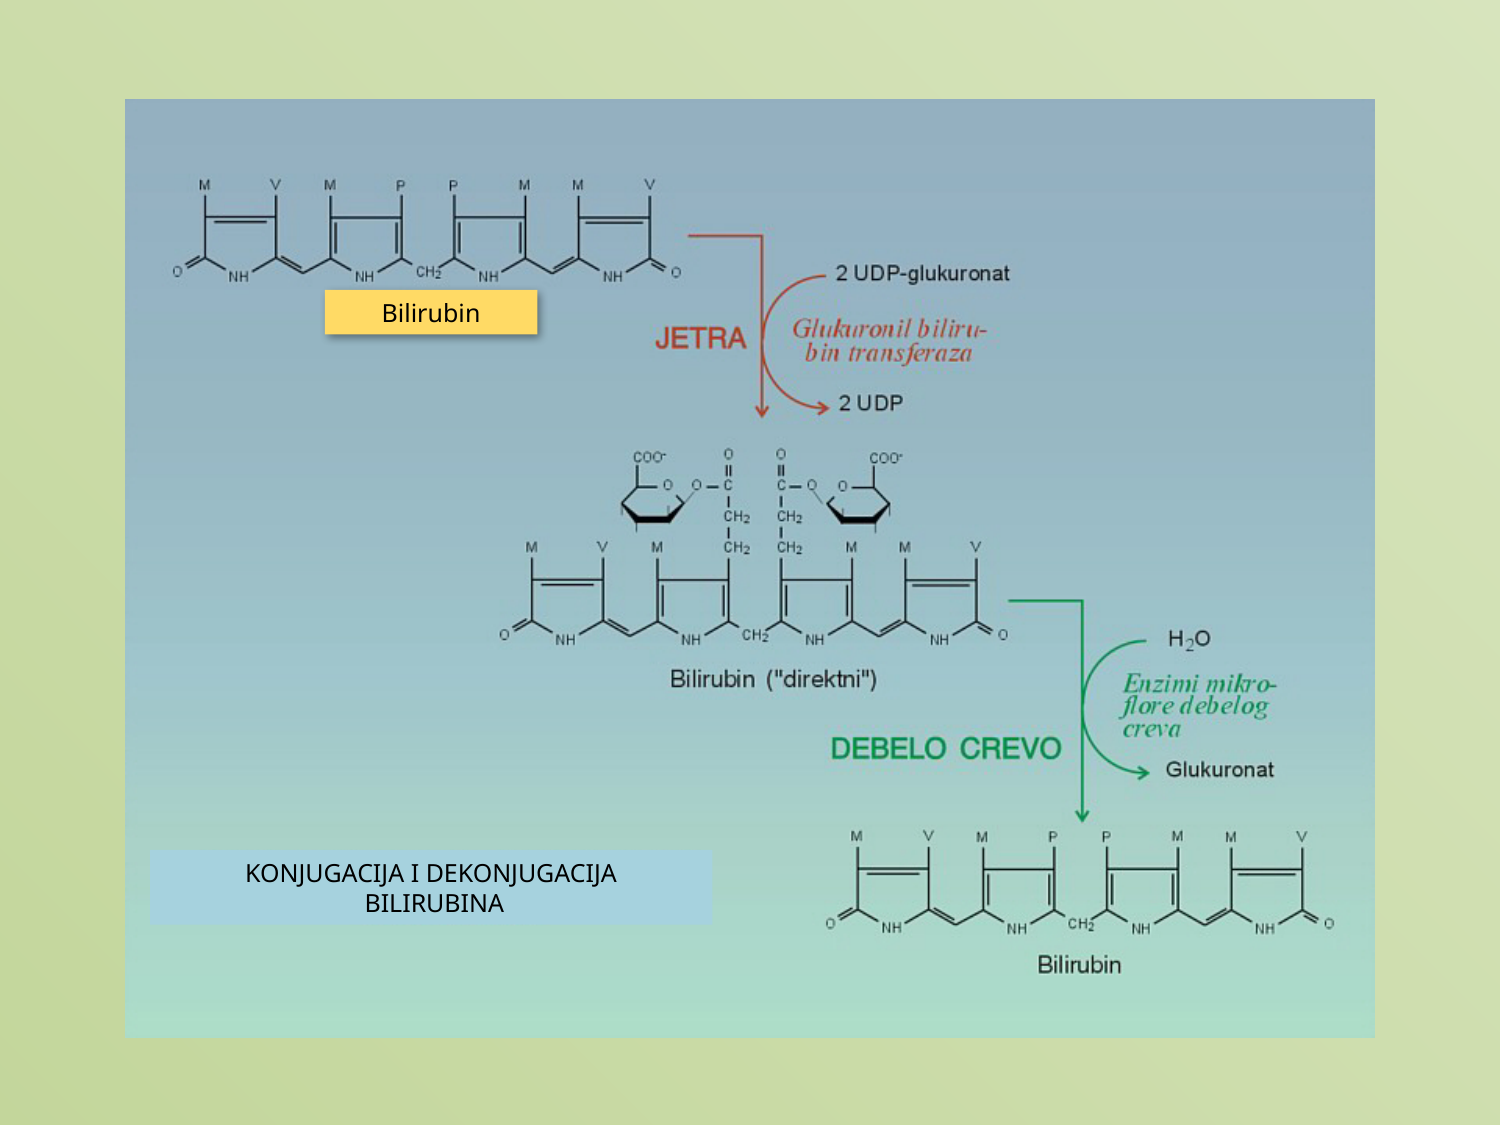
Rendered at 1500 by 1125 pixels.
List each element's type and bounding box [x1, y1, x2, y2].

picture [124, 99, 1376, 1038]
